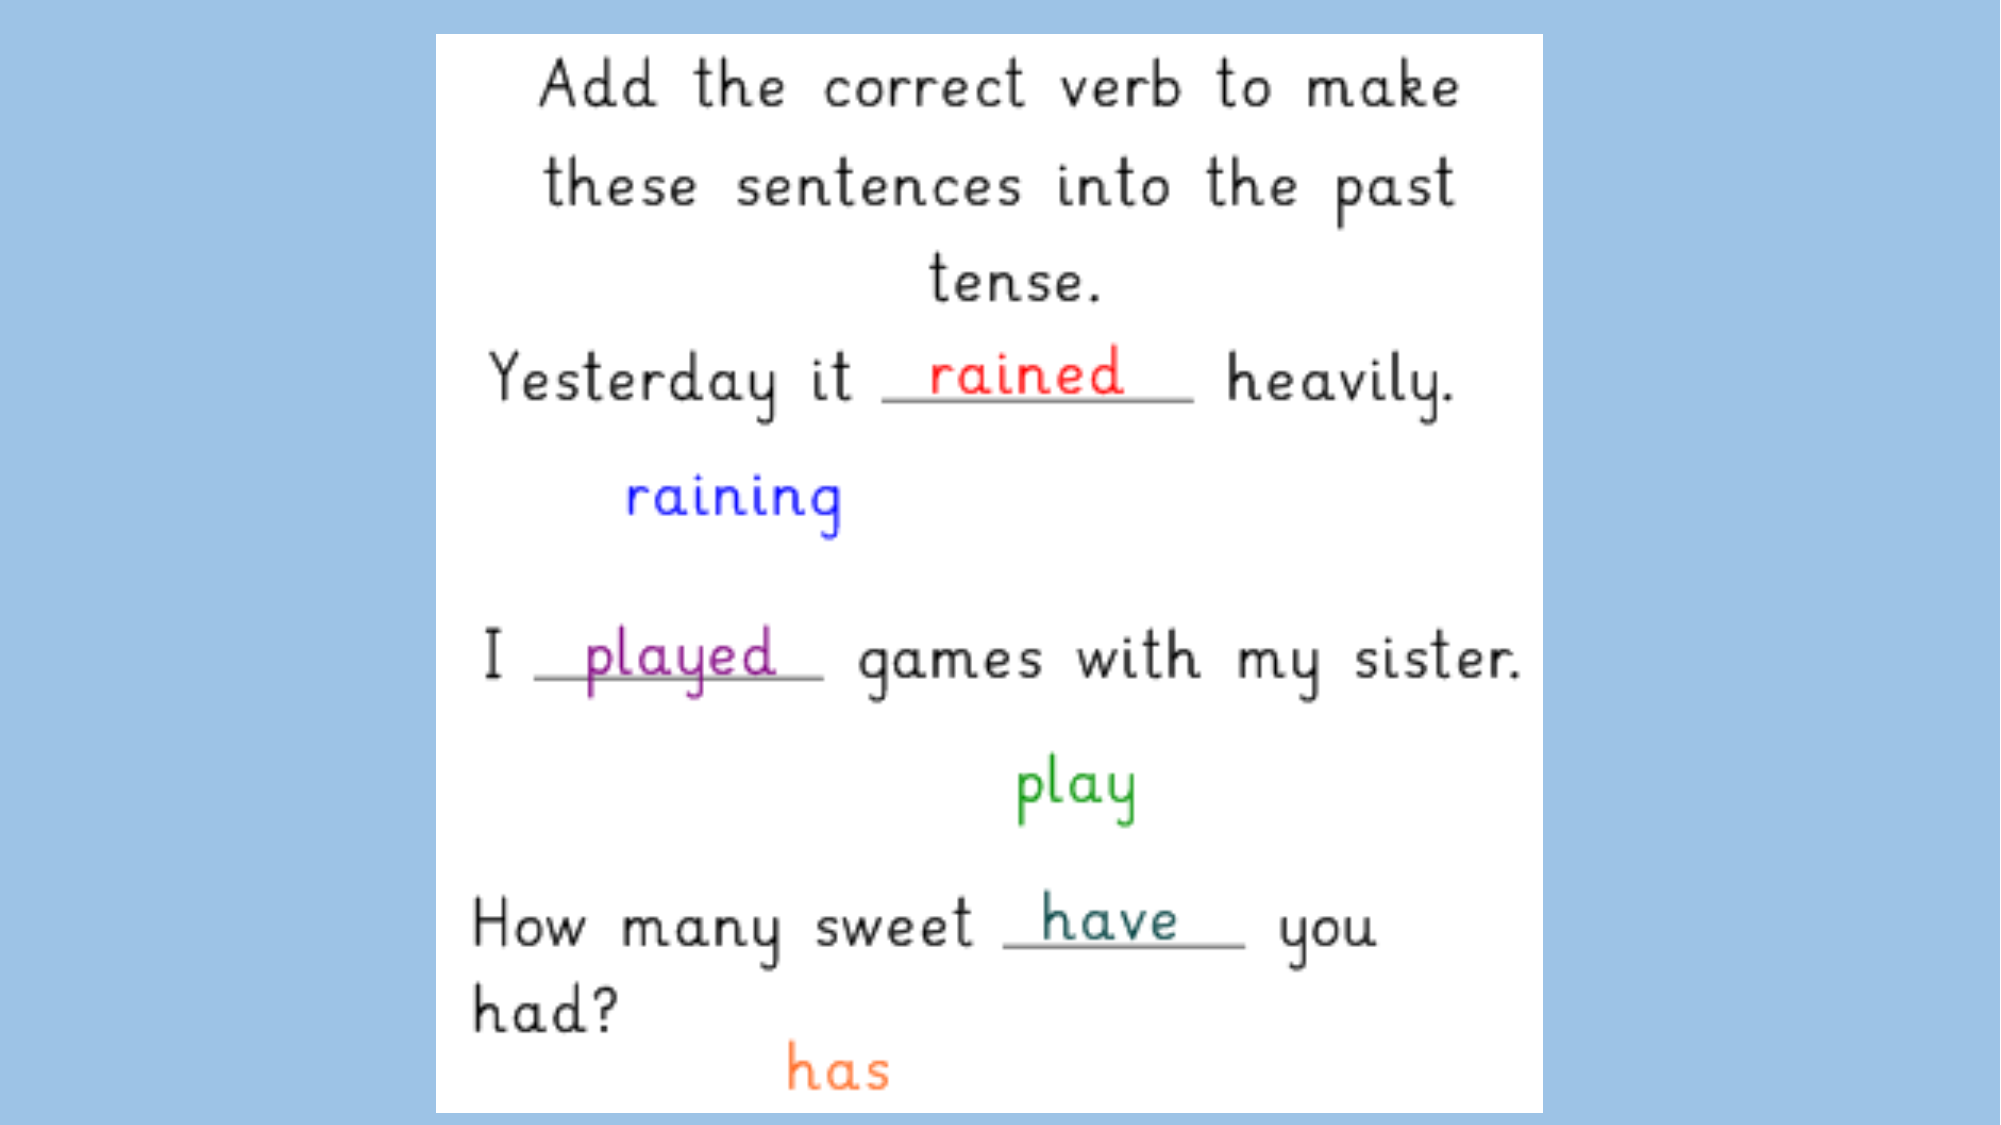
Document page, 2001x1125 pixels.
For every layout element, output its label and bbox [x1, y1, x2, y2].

picture [435, 34, 1543, 1113]
